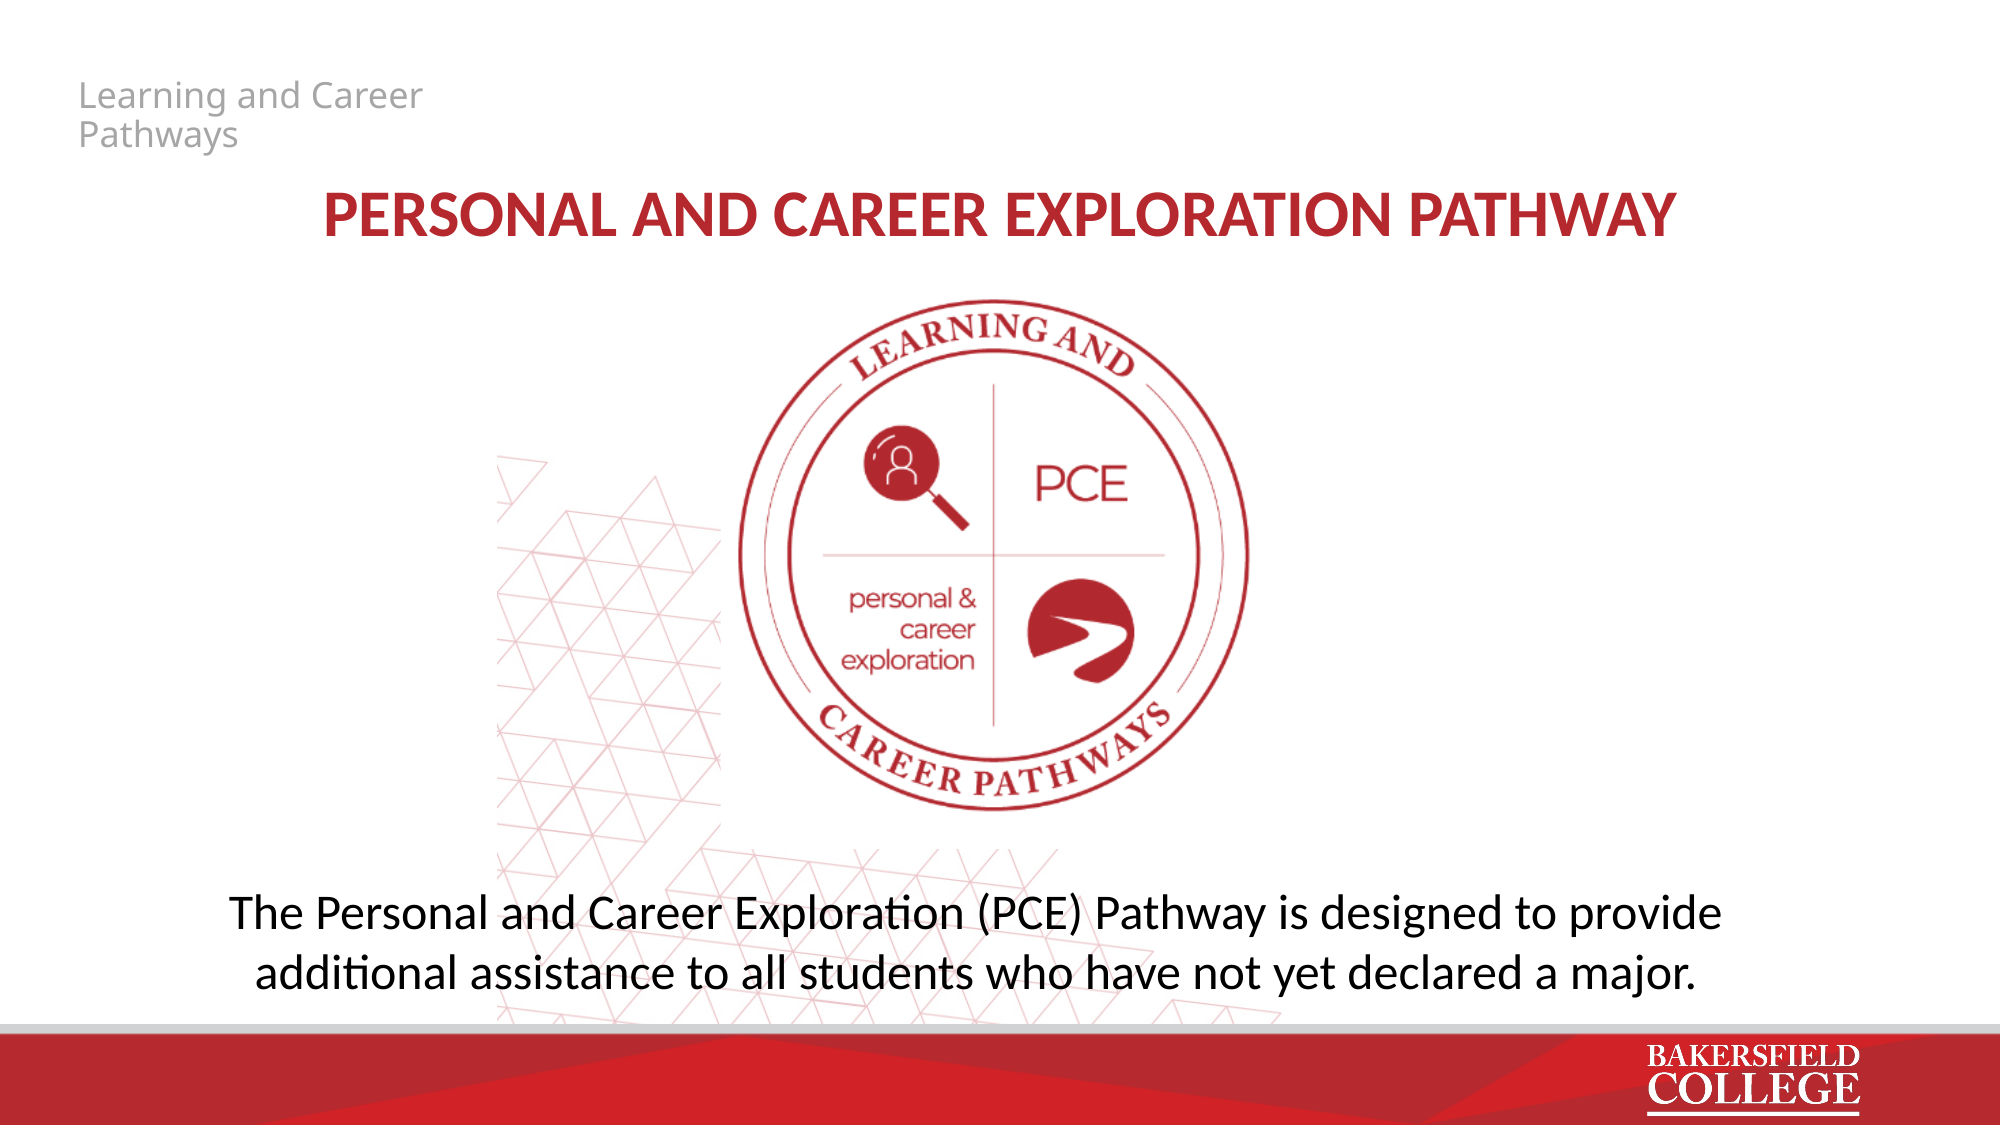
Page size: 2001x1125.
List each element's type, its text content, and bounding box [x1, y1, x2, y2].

text_box Learning and Career Pathways [62, 69, 1563, 163]
picture [720, 256, 1280, 849]
picture [0, 1024, 2000, 1125]
text_box The Personal and Career Exploration (PCE) Pathway is designed to provide additional assistance to all students who have not yet declared a major. [168, 872, 1784, 1008]
text_box PERSONAL AND CAREER EXPLORATION PATHWAY [84, 162, 1918, 498]
